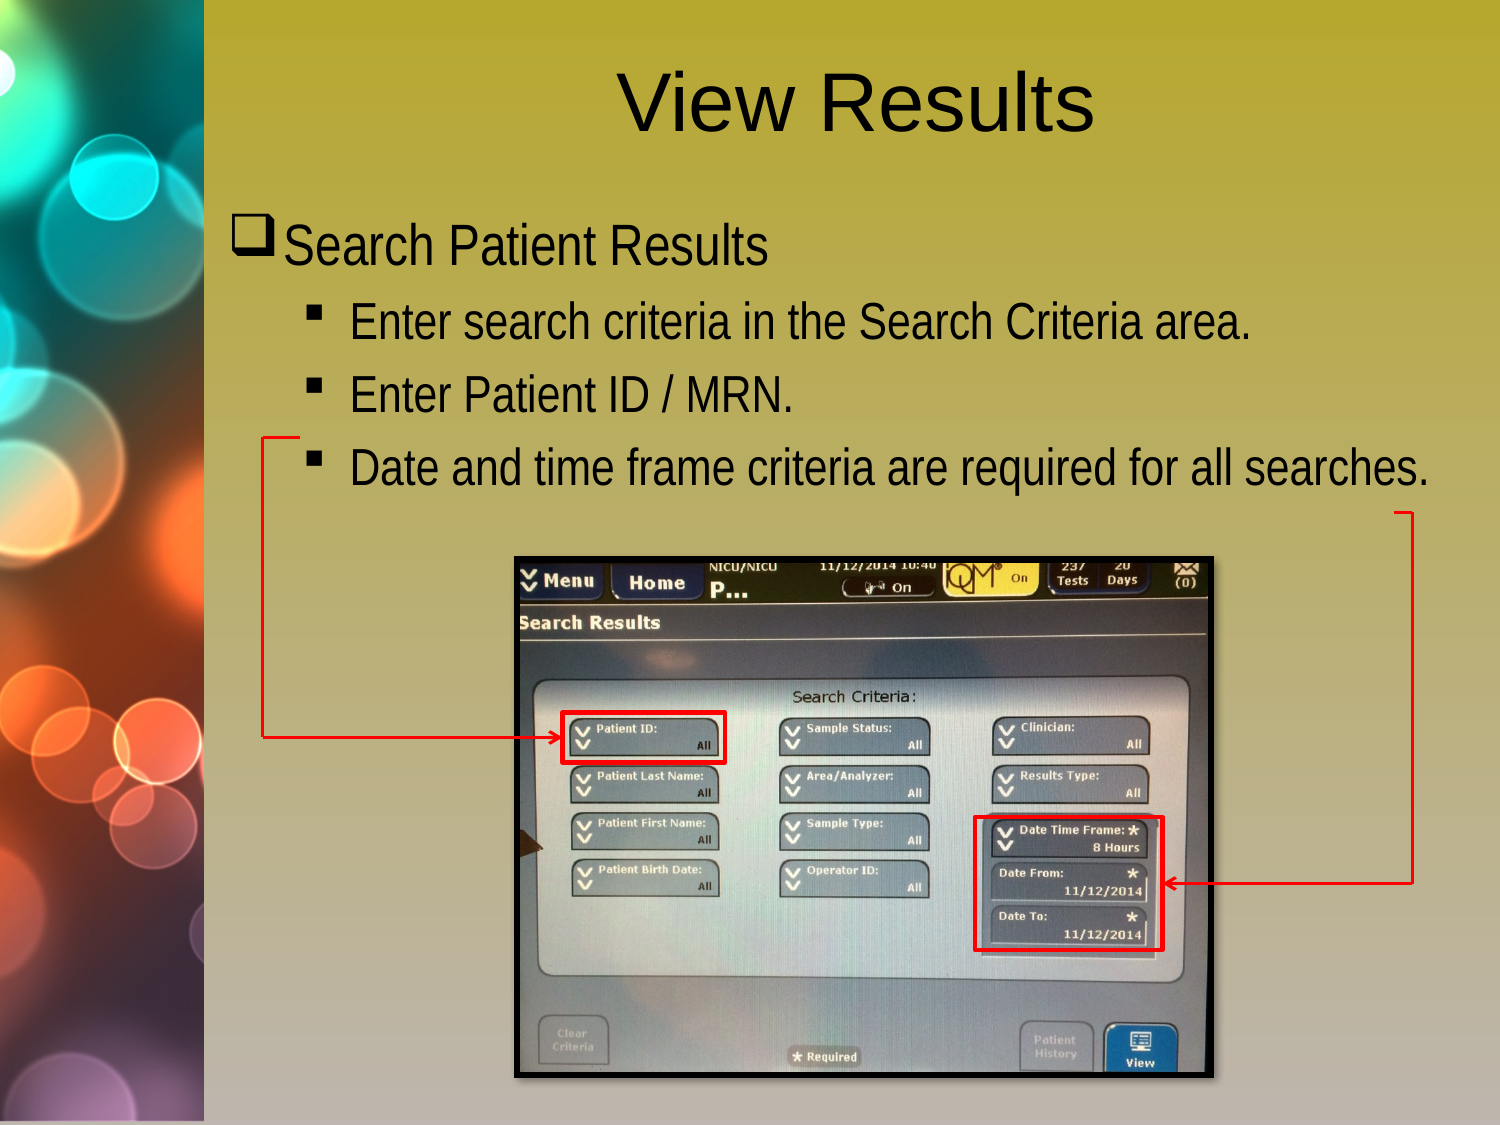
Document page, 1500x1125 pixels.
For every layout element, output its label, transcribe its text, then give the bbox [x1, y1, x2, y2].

title View Results [212, 4, 1500, 193]
list Search Patient Results Enter search criteria in the Search Criteria area. Enter Patient ID / MRN. Date and time frame criteria are required for all searches. [212, 200, 1450, 988]
picture [0, 0, 204, 1125]
picture [519, 562, 1208, 1072]
